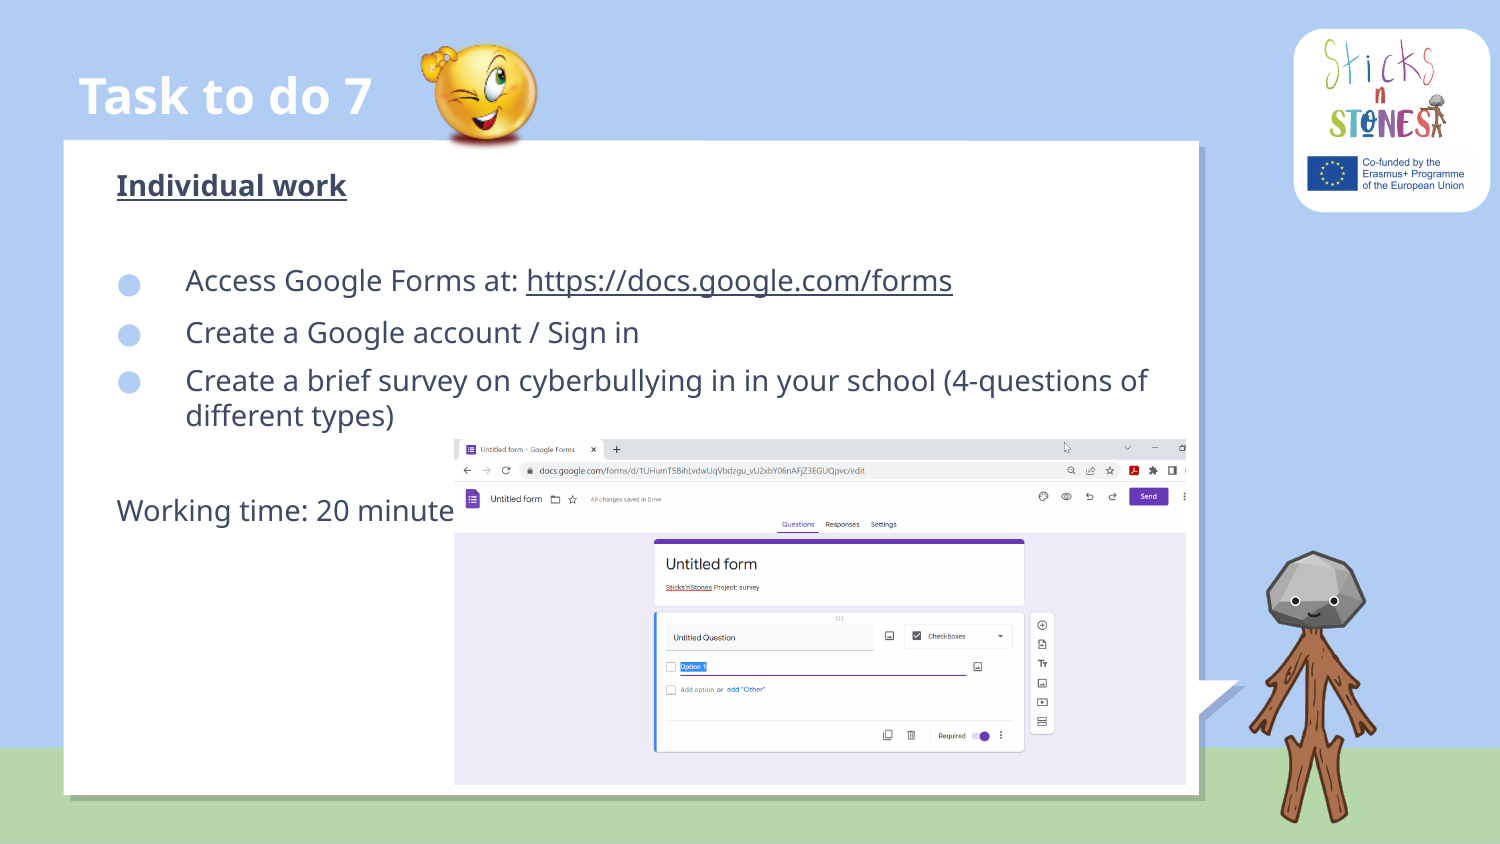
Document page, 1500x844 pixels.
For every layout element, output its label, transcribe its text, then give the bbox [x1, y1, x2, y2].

picture [1300, 149, 1474, 196]
picture [1323, 38, 1448, 139]
picture [408, 21, 558, 171]
picture [454, 439, 1500, 844]
title Task to do 7 [63, 0, 1200, 140]
list Individual work Access Google Forms at: https://docs.google.com/forms Create a Google account / Sign in Create a brief survey on cyberbullying in in your school (4-questions of different types) Working time: 20 minutes [95, 152, 1186, 553]
